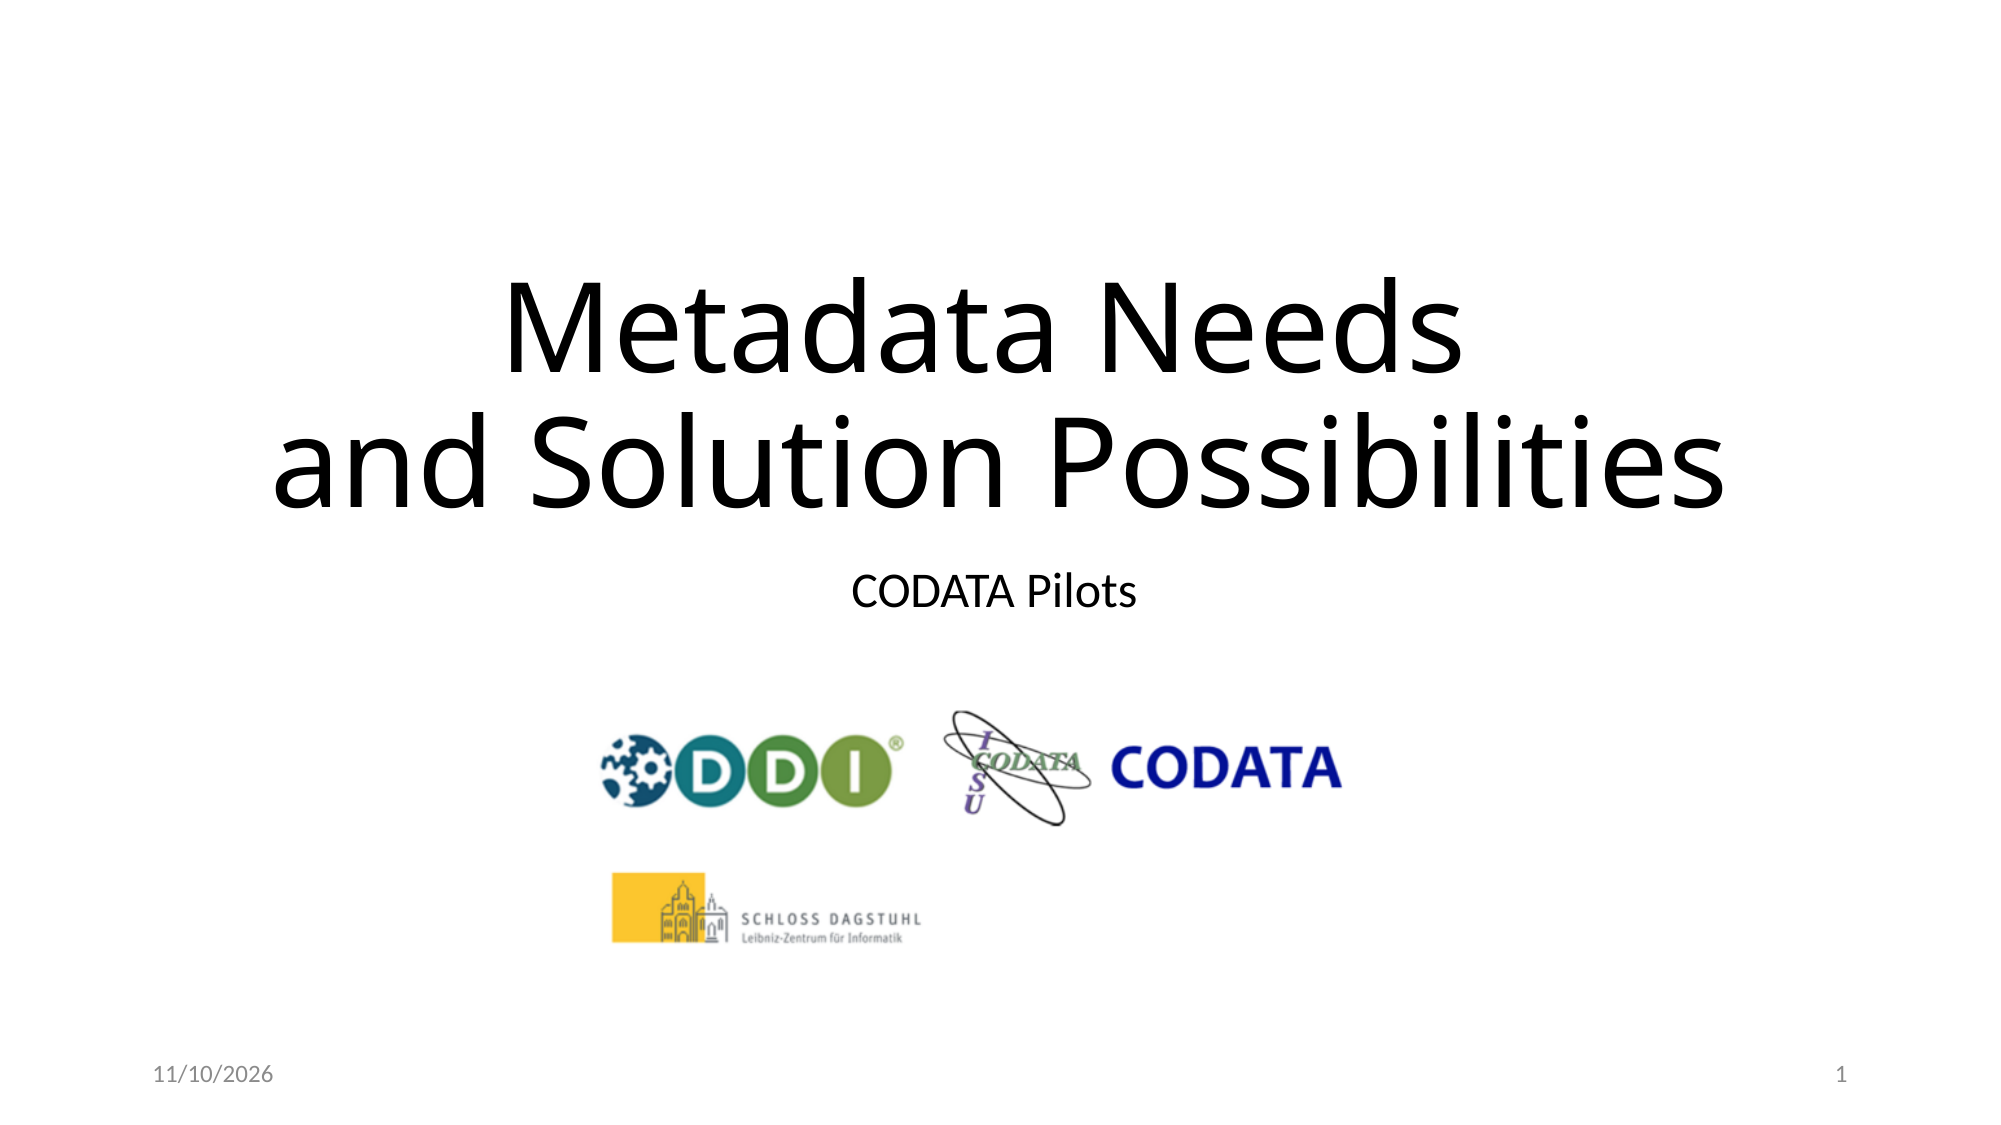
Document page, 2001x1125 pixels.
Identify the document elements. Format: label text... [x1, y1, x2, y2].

title Metadata Needs and Solution Possibilities [249, 150, 1750, 542]
picture [575, 708, 1360, 968]
subtitle CODATA Pilots [249, 557, 1750, 829]
slide_number 0 [1412, 1042, 1863, 1103]
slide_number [137, 1042, 588, 1103]
